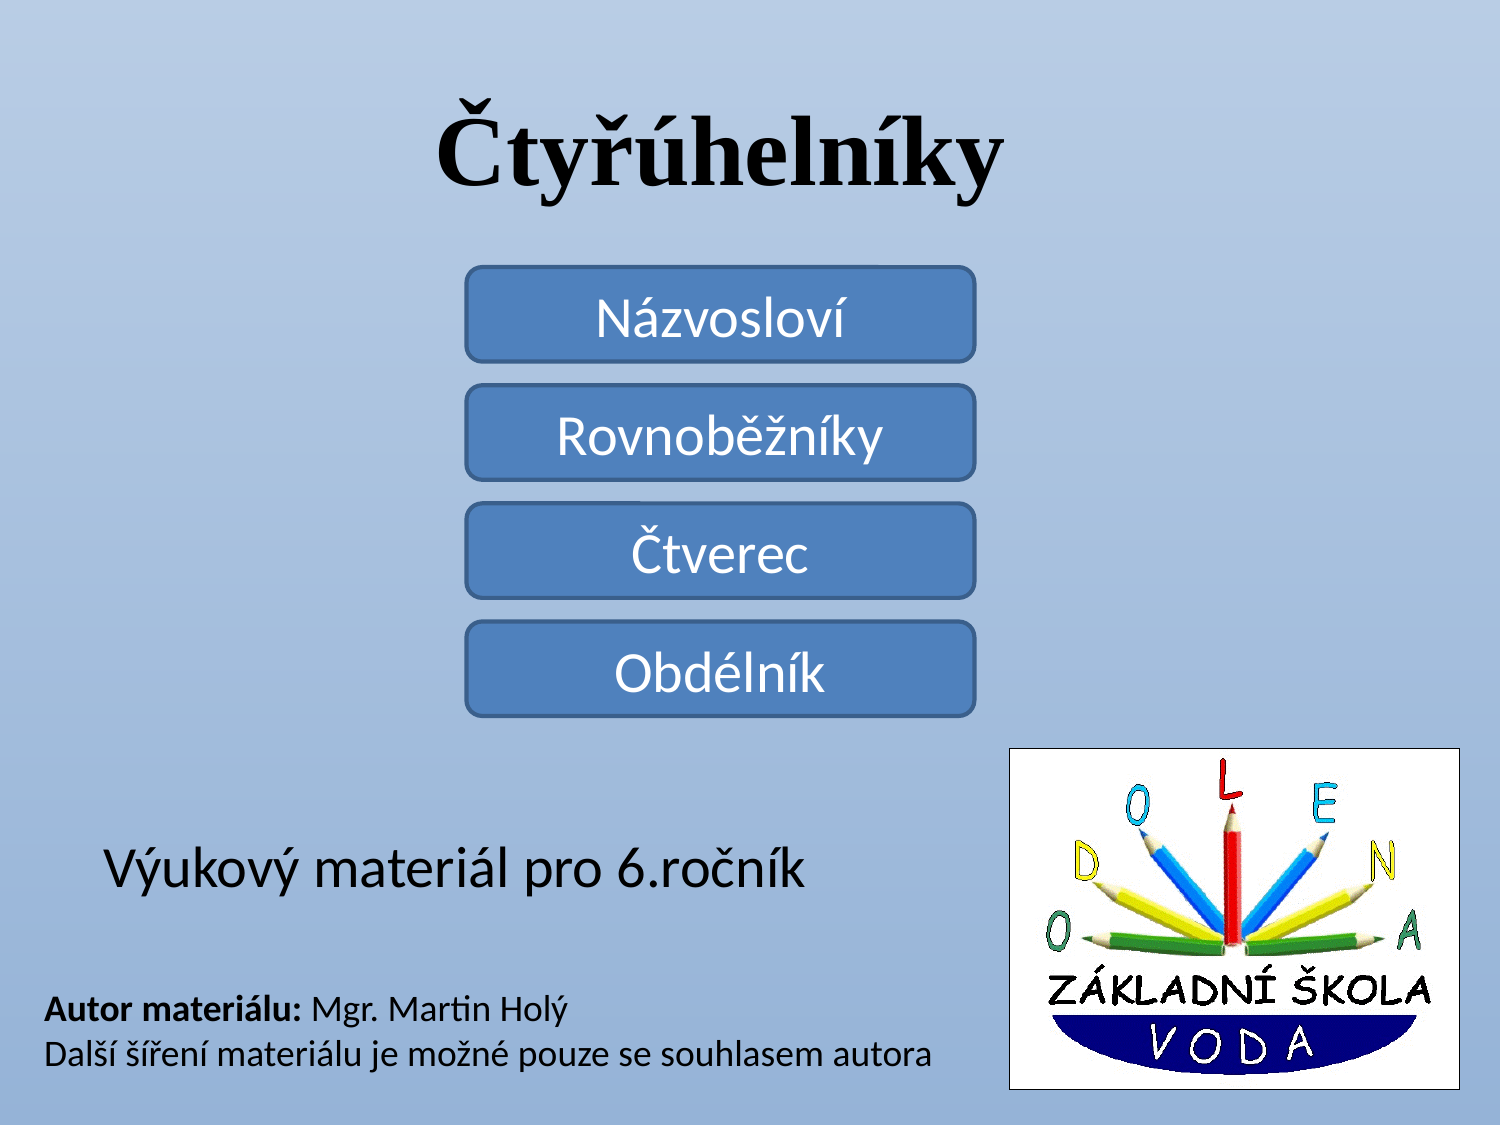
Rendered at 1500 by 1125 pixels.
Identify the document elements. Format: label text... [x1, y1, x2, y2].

text_box Autor materiálu: Mgr. Martin Holý Další šíření materiálu je možné pouze se souhlasem autora [29, 976, 998, 1081]
text_box Obdélník [464, 619, 977, 719]
text_box Čtverec [464, 501, 977, 600]
picture [1009, 747, 1460, 1090]
text_box Rovnoběžníky [464, 383, 977, 482]
text_box Výukový materiál pro 6.ročník [64, 786, 845, 941]
text_box Názvosloví [464, 264, 977, 364]
text_box Čtyřúhelníky [419, 78, 1022, 213]
